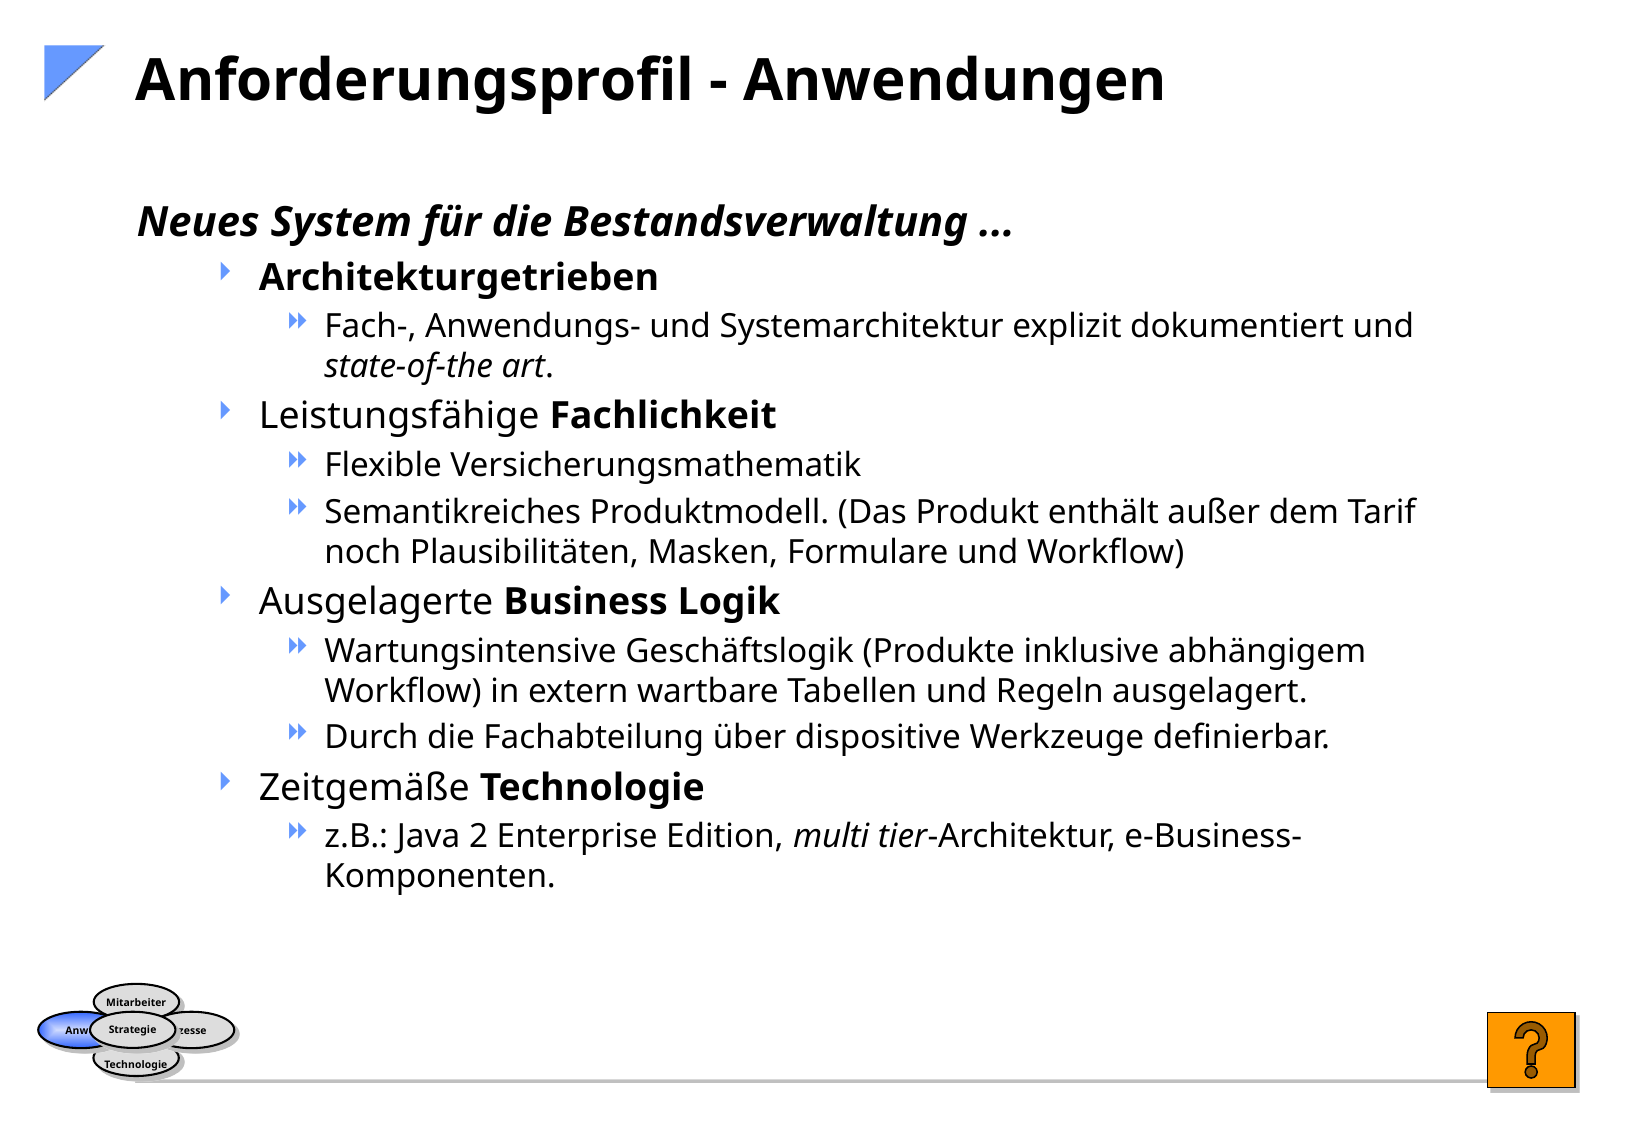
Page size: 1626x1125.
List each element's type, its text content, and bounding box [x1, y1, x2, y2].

text_box Prozesse [163, 1011, 235, 1049]
text_box Mitarbeiter [93, 983, 180, 1016]
text_box [1487, 1012, 1575, 1088]
title Anforderungsprofil - Anwendungen [120, 45, 1490, 109]
text_box Anwendungen [38, 1011, 106, 1049]
picture [43, 44, 106, 102]
list Neues System für die Bestandsverwaltung ... Architekturgetrieben Fach-, Anwendungs- und Systemarchitektur explizit dokumentiert und state-of-the art. Leistungsfähige Fachlichkeit Flexible Versicherungsmathematik Semantikreiches Produktmodell. (Das Produkt enthält außer dem Tarif noch Plausibilitäten, Masken, Formulare und Workflow) Ausgelagerte Business Logik Wartungsintensive Geschäftslogik (Produkte inklusive abhängigem Workflow) in extern wartbare Tabellen und Regeln ausgelagert. Durch die Fachabteilung über dispositive Werkzeuge definierbar. Zeitgemäße Technologie z.B.: Java 2 Enterprise Edition, multi tier-Architektur, e-Business-Komponenten. [121, 187, 1490, 988]
text_box Technologie [93, 1049, 179, 1077]
text_box Strategie [90, 1011, 176, 1048]
